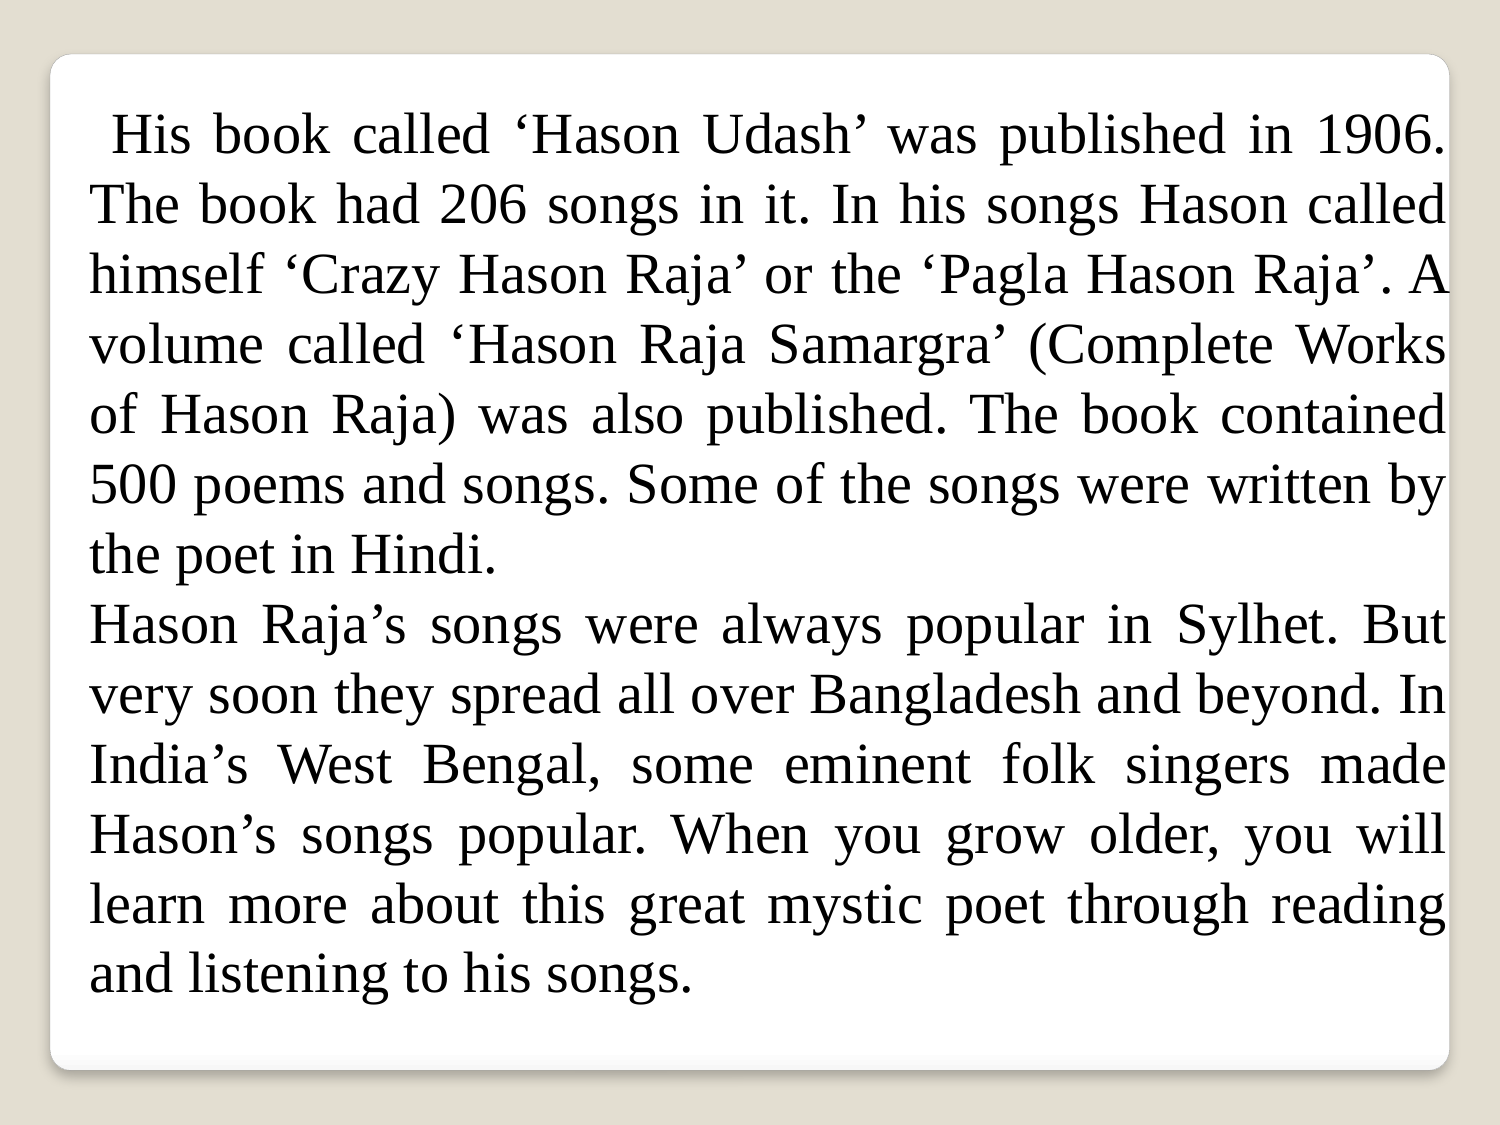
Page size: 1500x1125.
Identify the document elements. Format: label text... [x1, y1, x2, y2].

text_box His book called ‘Hason Udash’ was published in 1906. The book had 206 songs in it. In his songs Hason called himself ‘Crazy Hason Raja’ or the ‘Pagla Hason Raja’. A volume called ‘Hason Raja Samargra’ (Complete Works of Hason Raja) was also published. The book contained 500 poems and songs. Some of the songs were written by the poet in Hindi. Hason Raja’s songs were always popular in Sylhet. But very soon they spread all over Bangladesh and beyond. In India’s West Bengal, some eminent folk singers made Hason’s songs popular. When you grow older, you will learn more about this great mystic poet through reading and listening to his songs. [75, 87, 1463, 1012]
